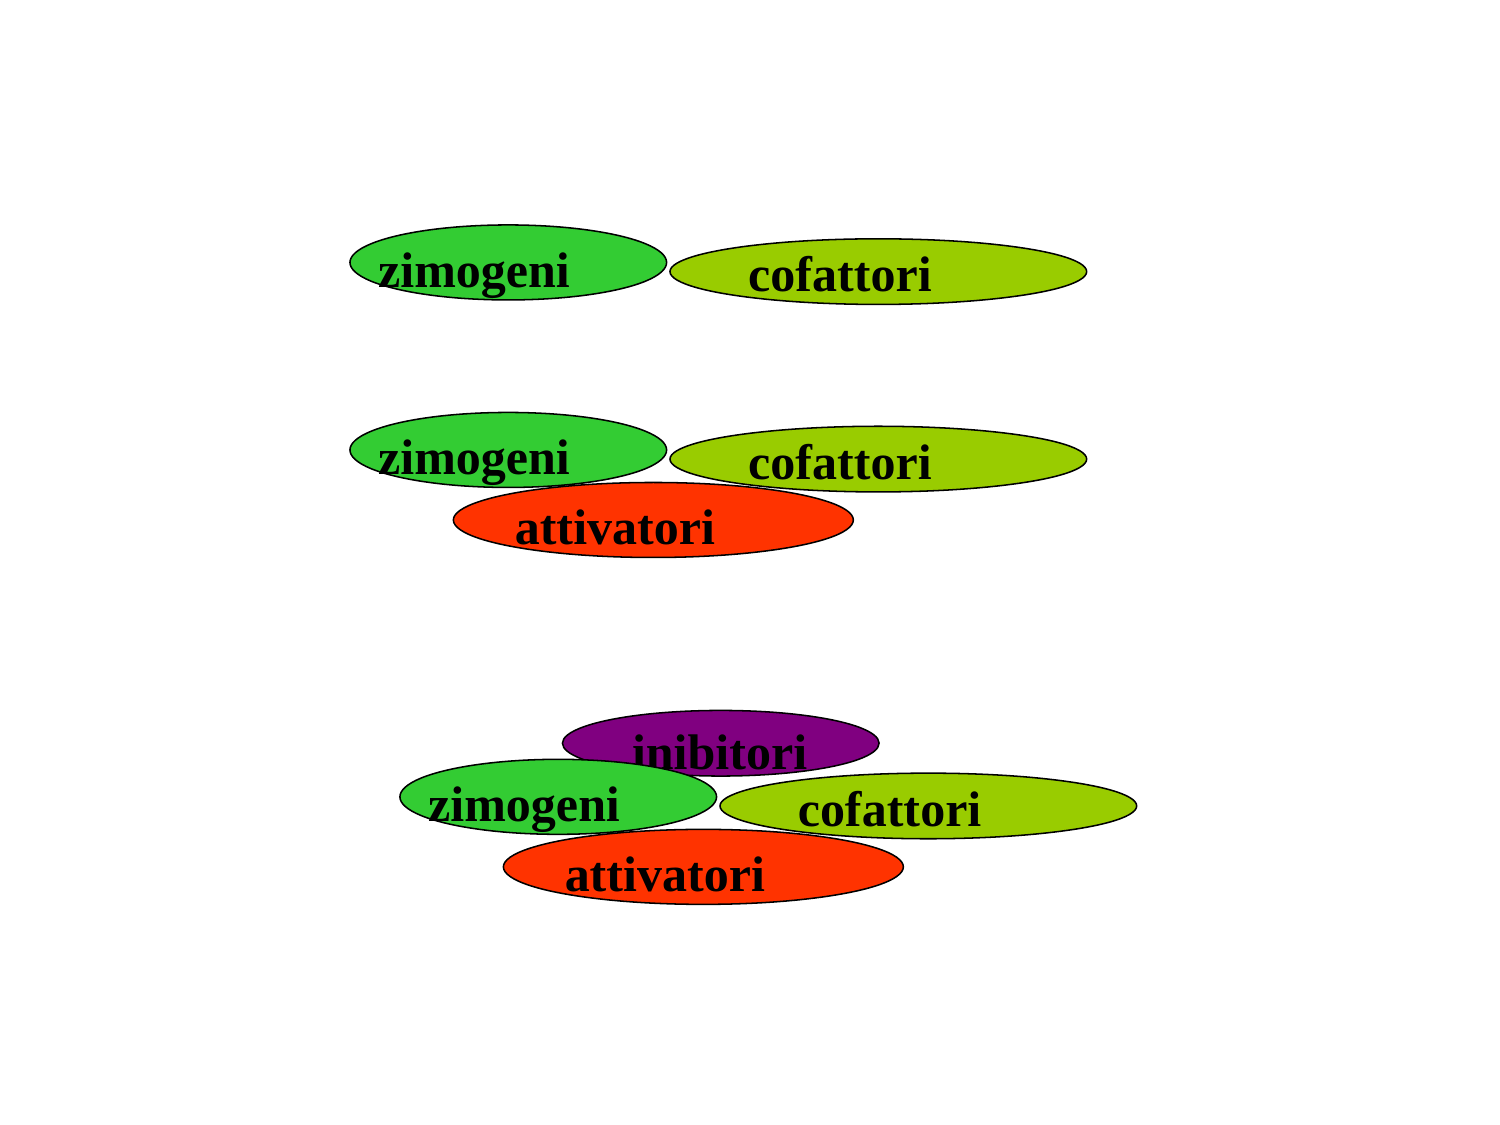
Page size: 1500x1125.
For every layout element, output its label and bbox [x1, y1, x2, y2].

text_box [349, 224, 1087, 310]
text_box [399, 710, 1137, 910]
text_box [349, 412, 1087, 563]
